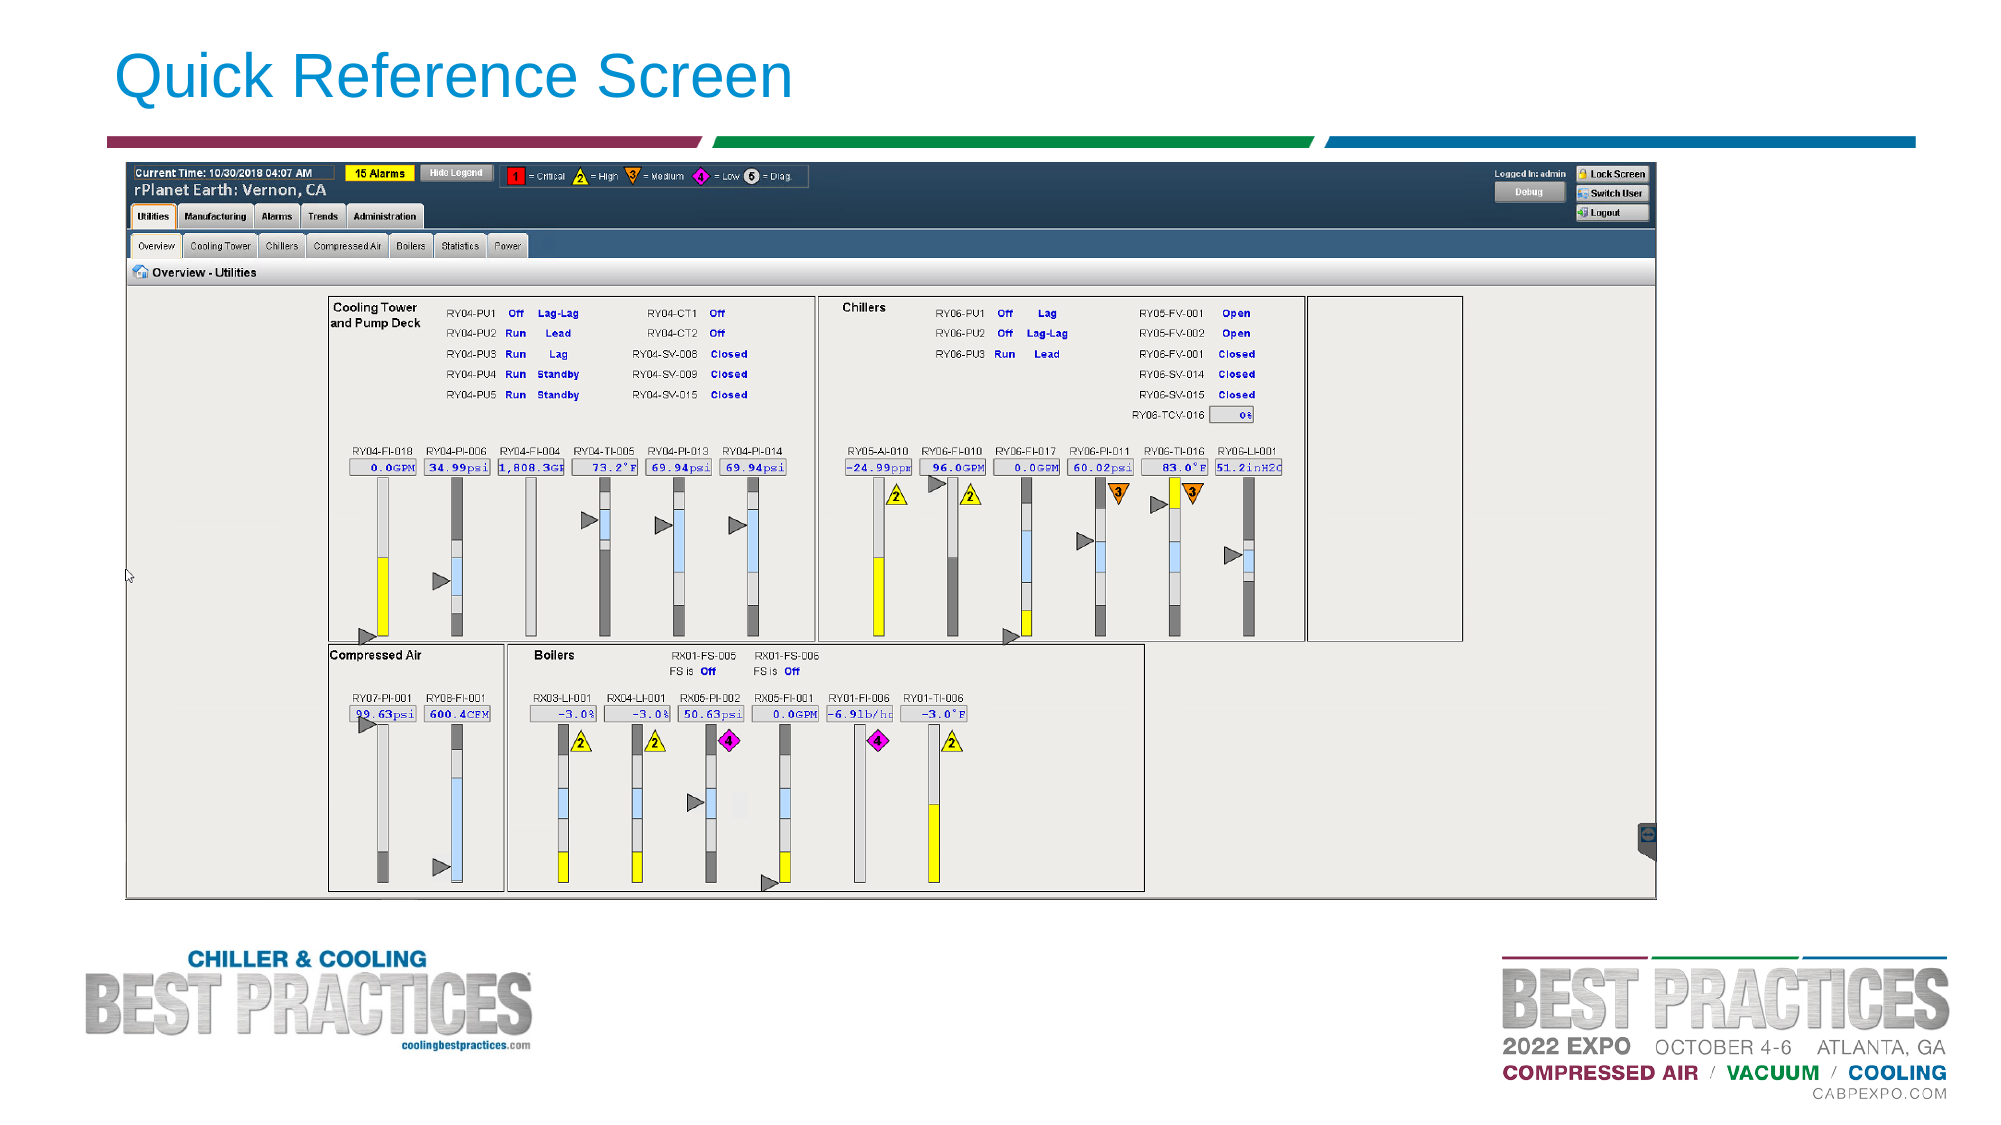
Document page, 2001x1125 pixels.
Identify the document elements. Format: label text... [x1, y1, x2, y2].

picture [83, 949, 534, 1054]
picture [1500, 949, 1951, 1104]
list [124, 162, 1657, 900]
picture [99, 117, 1934, 163]
title Quick Reference Screen [99, 24, 1917, 118]
